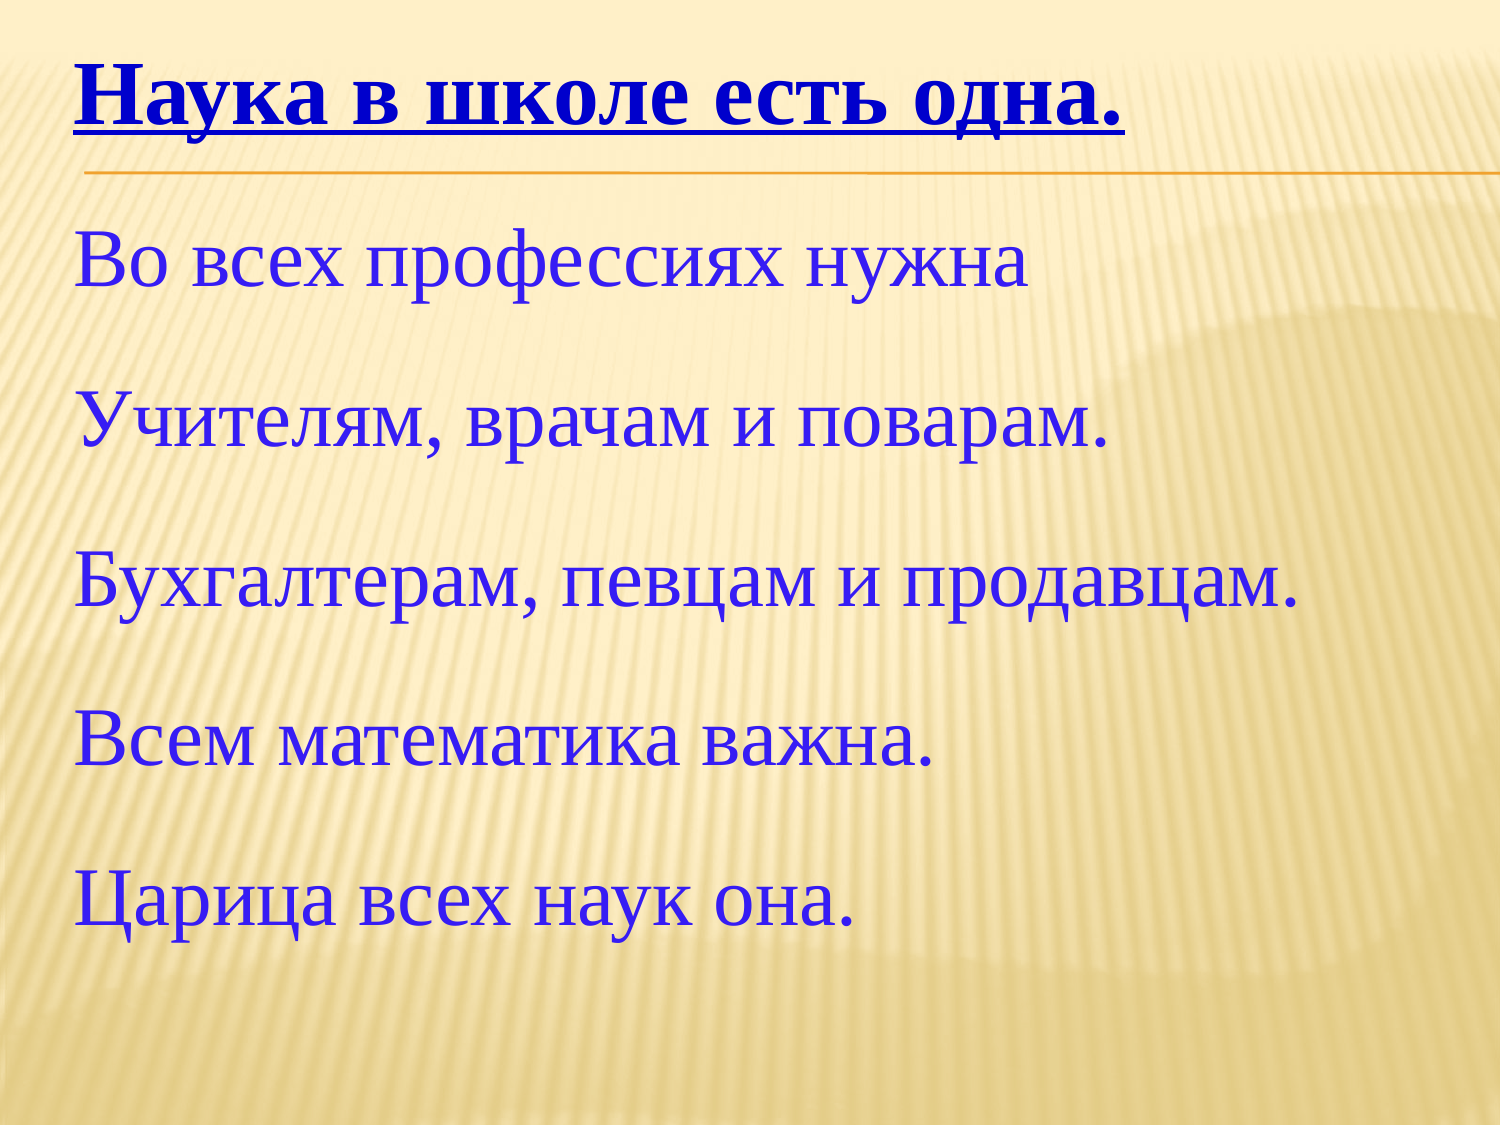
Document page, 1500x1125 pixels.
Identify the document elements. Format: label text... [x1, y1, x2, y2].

text_box Наука в школе есть одна. Во всех профессиях нужна Учителям, врачам и поварам. Бухгалтерам, певцам и продавцам. Всем математика важна. Царица всех наук она. [58, 46, 1430, 950]
